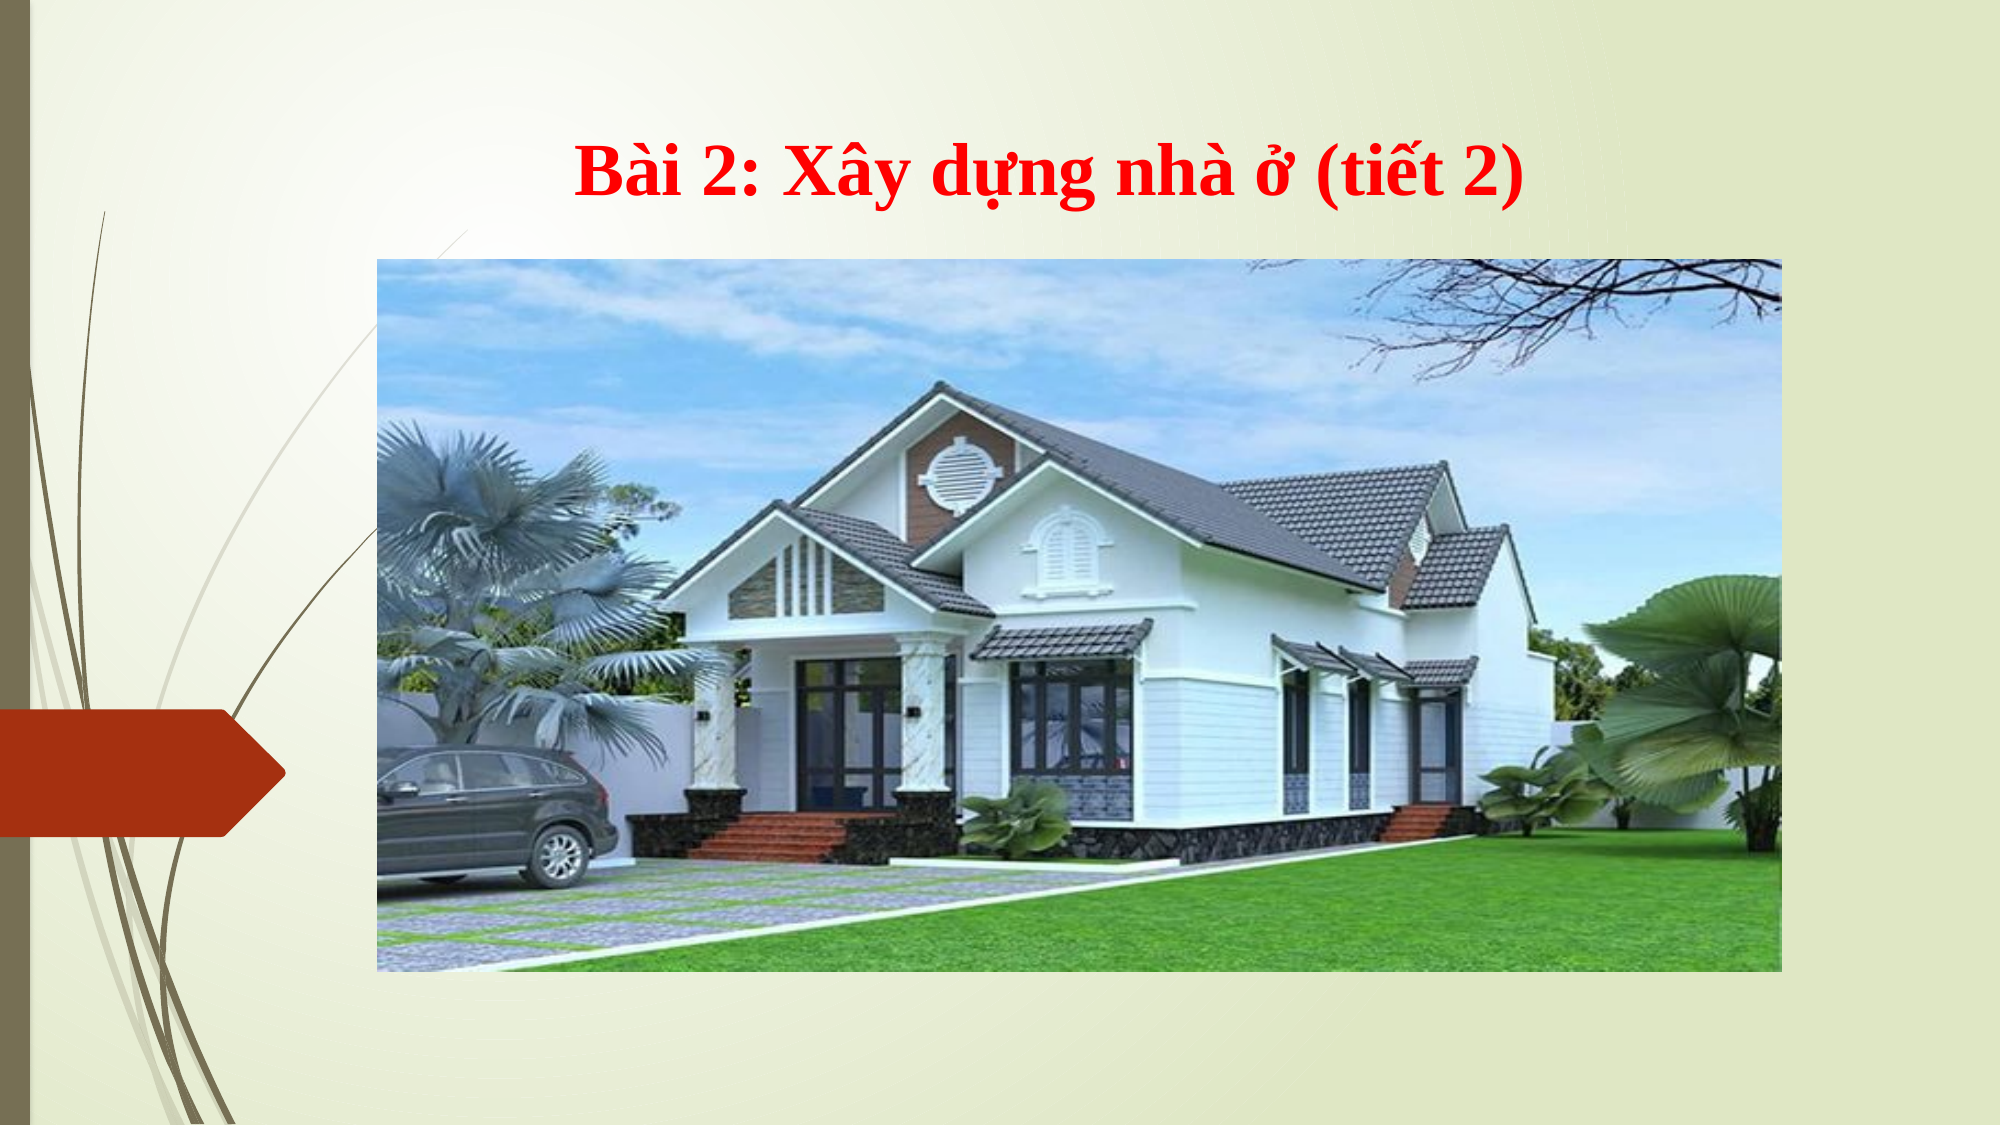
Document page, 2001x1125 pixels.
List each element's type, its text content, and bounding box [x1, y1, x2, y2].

text_box Bài 2: Xây dựng nhà ở (tiết 2) [249, 112, 1850, 218]
picture [376, 259, 1782, 972]
